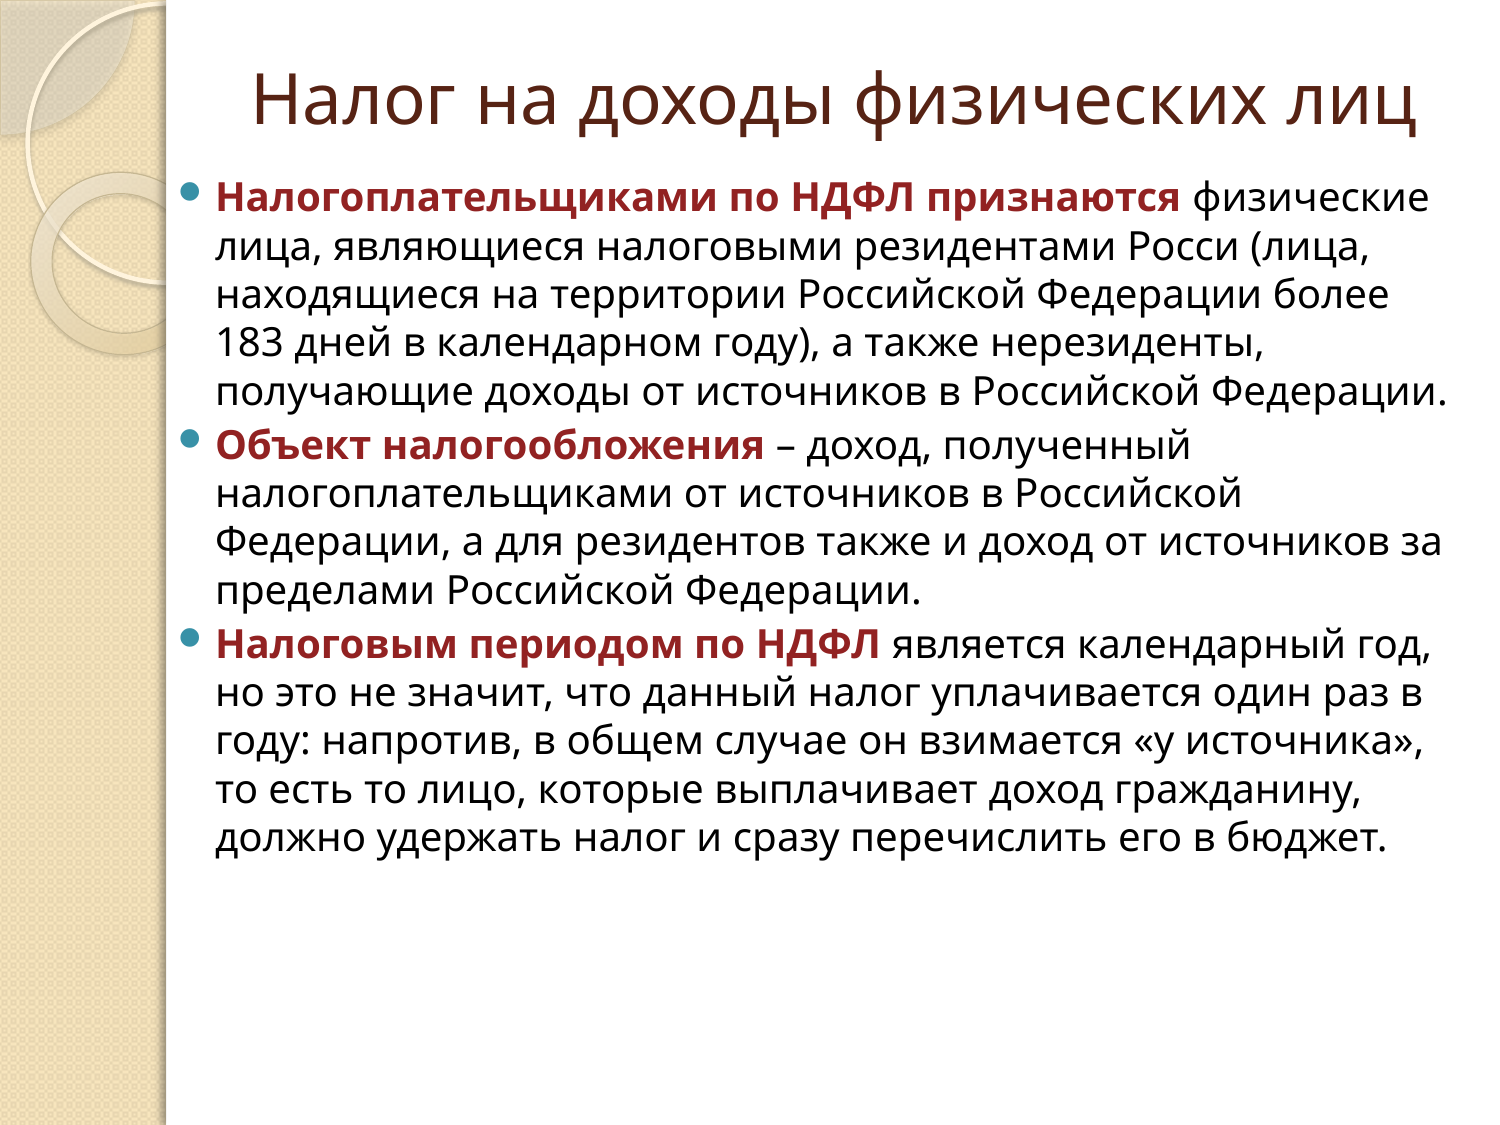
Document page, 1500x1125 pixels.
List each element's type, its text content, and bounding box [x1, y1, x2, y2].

title Налог на доходы физических лиц [235, 45, 1466, 164]
list Налогоплательщиками по НДФЛ признаются физические лица, являющиеся налоговыми резидентами Росси (лица, находящиеся на территории Российской Федерации более 183 дней в календарном году), а также нерезиденты, получающие доходы от источников в Российской Федерации. Объект налогообложения – доход, полученный налогоплательщиками от источников в Российской Федерации, а для резидентов также и доход от источников за пределами Российской Федерации. Налоговым периодом по НДФЛ является календарный год, но это не значит, что данный налог уплачивается один раз в году: напротив, в общем случае он взимается «у источника», то есть то лицо, которые выплачивает доход гражданину, должно удержать налог и сразу перечислить его в бюджет. [152, 164, 1466, 1125]
